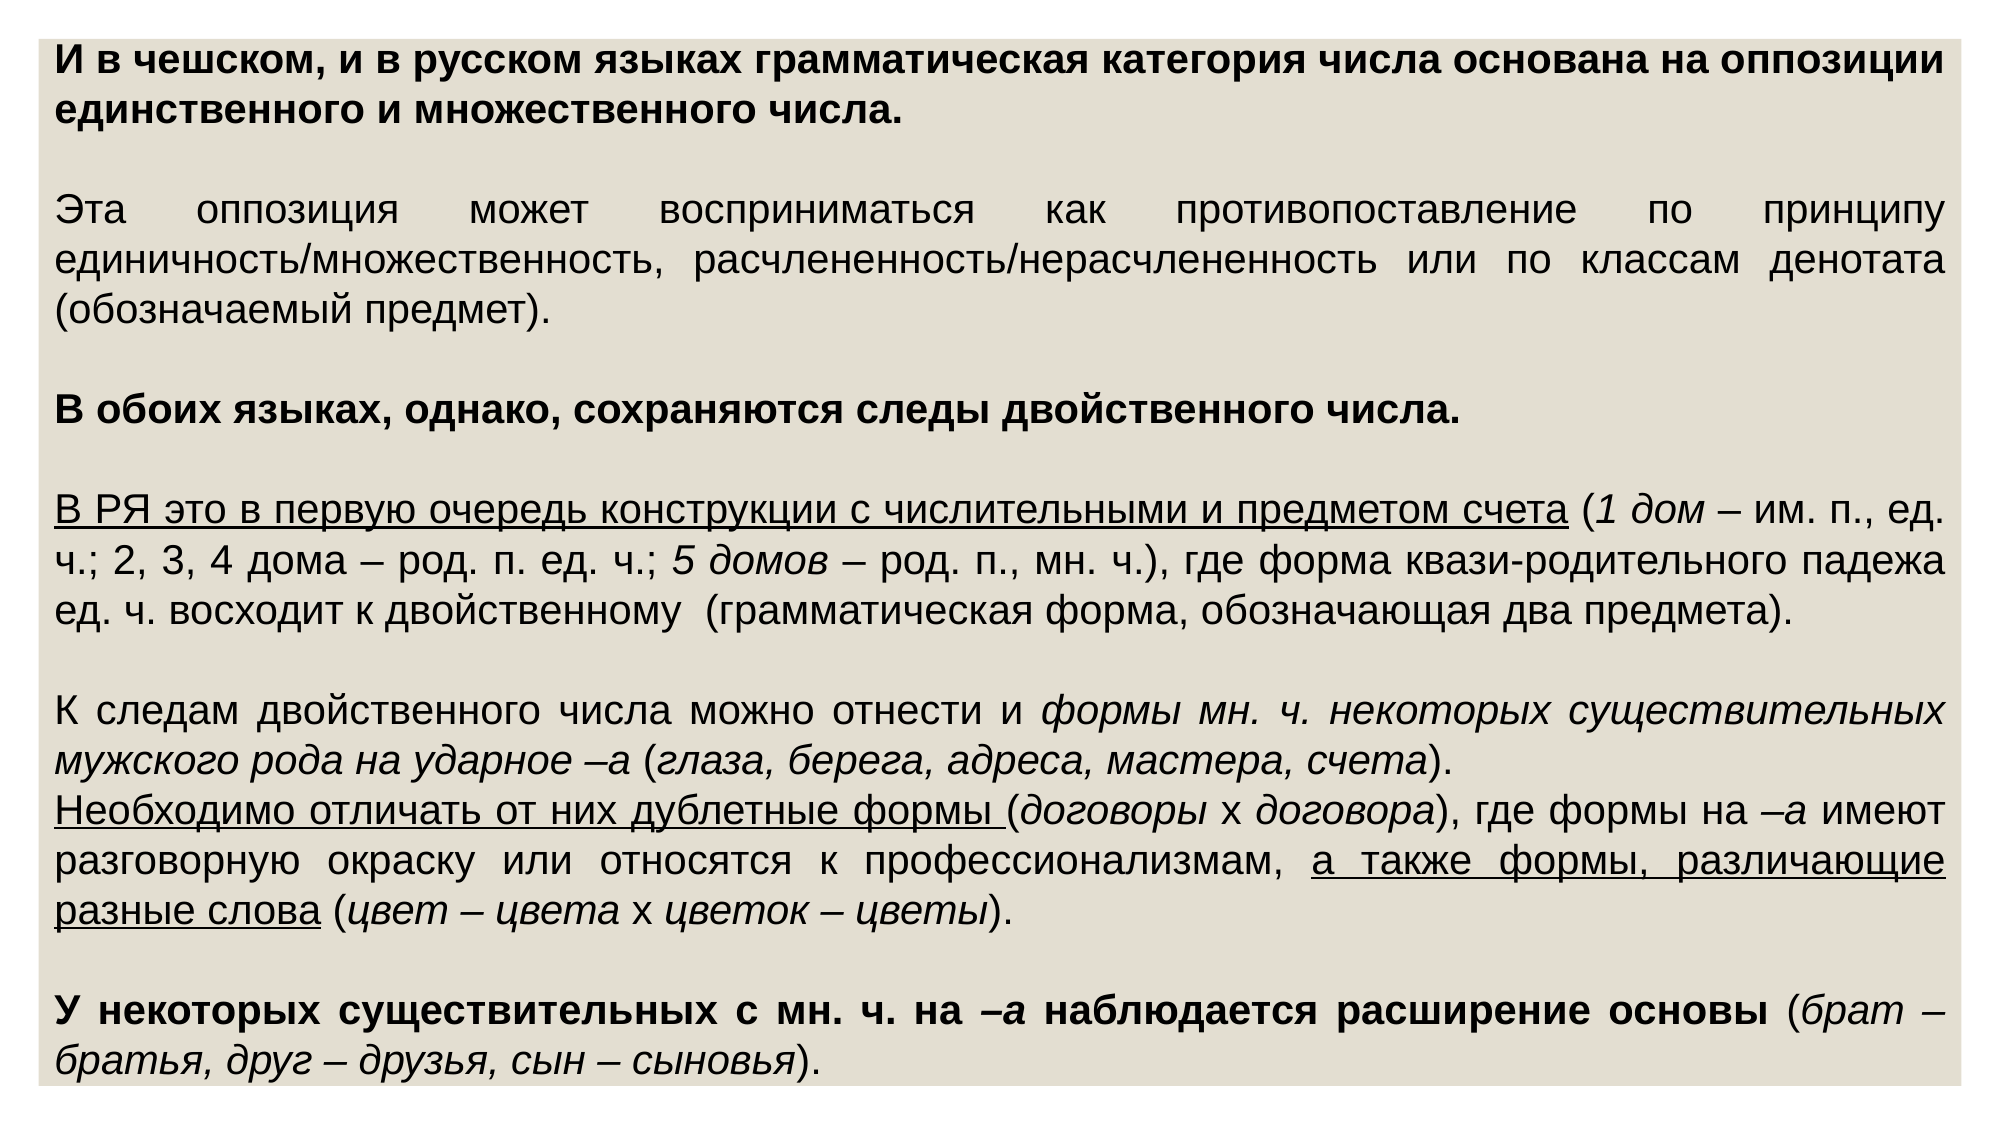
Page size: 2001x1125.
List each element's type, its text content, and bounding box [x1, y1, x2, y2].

text_box И в чешском, и в русском языках грамматическая категория числа основана на оппозиции единственного и множественного числа. Эта оппозиция может восприниматься как противопоставление по принципу единичность/множественность, расчлененность/нерасчлененность или по классам денотата (обозначаемый предмет). В обоих языках, однако, сохраняются следы двойственного числа. В РЯ это в первую очередь конструкции с числительными и предметом счета (1 дом – им. п., ед. ч.; 2, 3, 4 дома – род. п. ед. ч.; 5 домов – род. п., мн. ч.), где форма квази-родительного падежа ед. ч. восходит к двойственному (грамматическая форма, обозначающая два предмета). К следам двойственного числа можно отнести и формы мн. ч. некоторых существительных мужского рода на ударное –а (глаза, берега, адреса, мастера, счета). Необходимо отличать от них дублетные формы (договоры х договора), где формы на –а имеют разговорную окраску или относятся к профессионализмам, а также формы, различающие разные слова (цвет – цвета х цветок – цветы). У некоторых существительных с мн. ч. на –а наблюдается расширение основы (брат – братья, друг – друзья, сын – сыновья). [39, 24, 1961, 1090]
